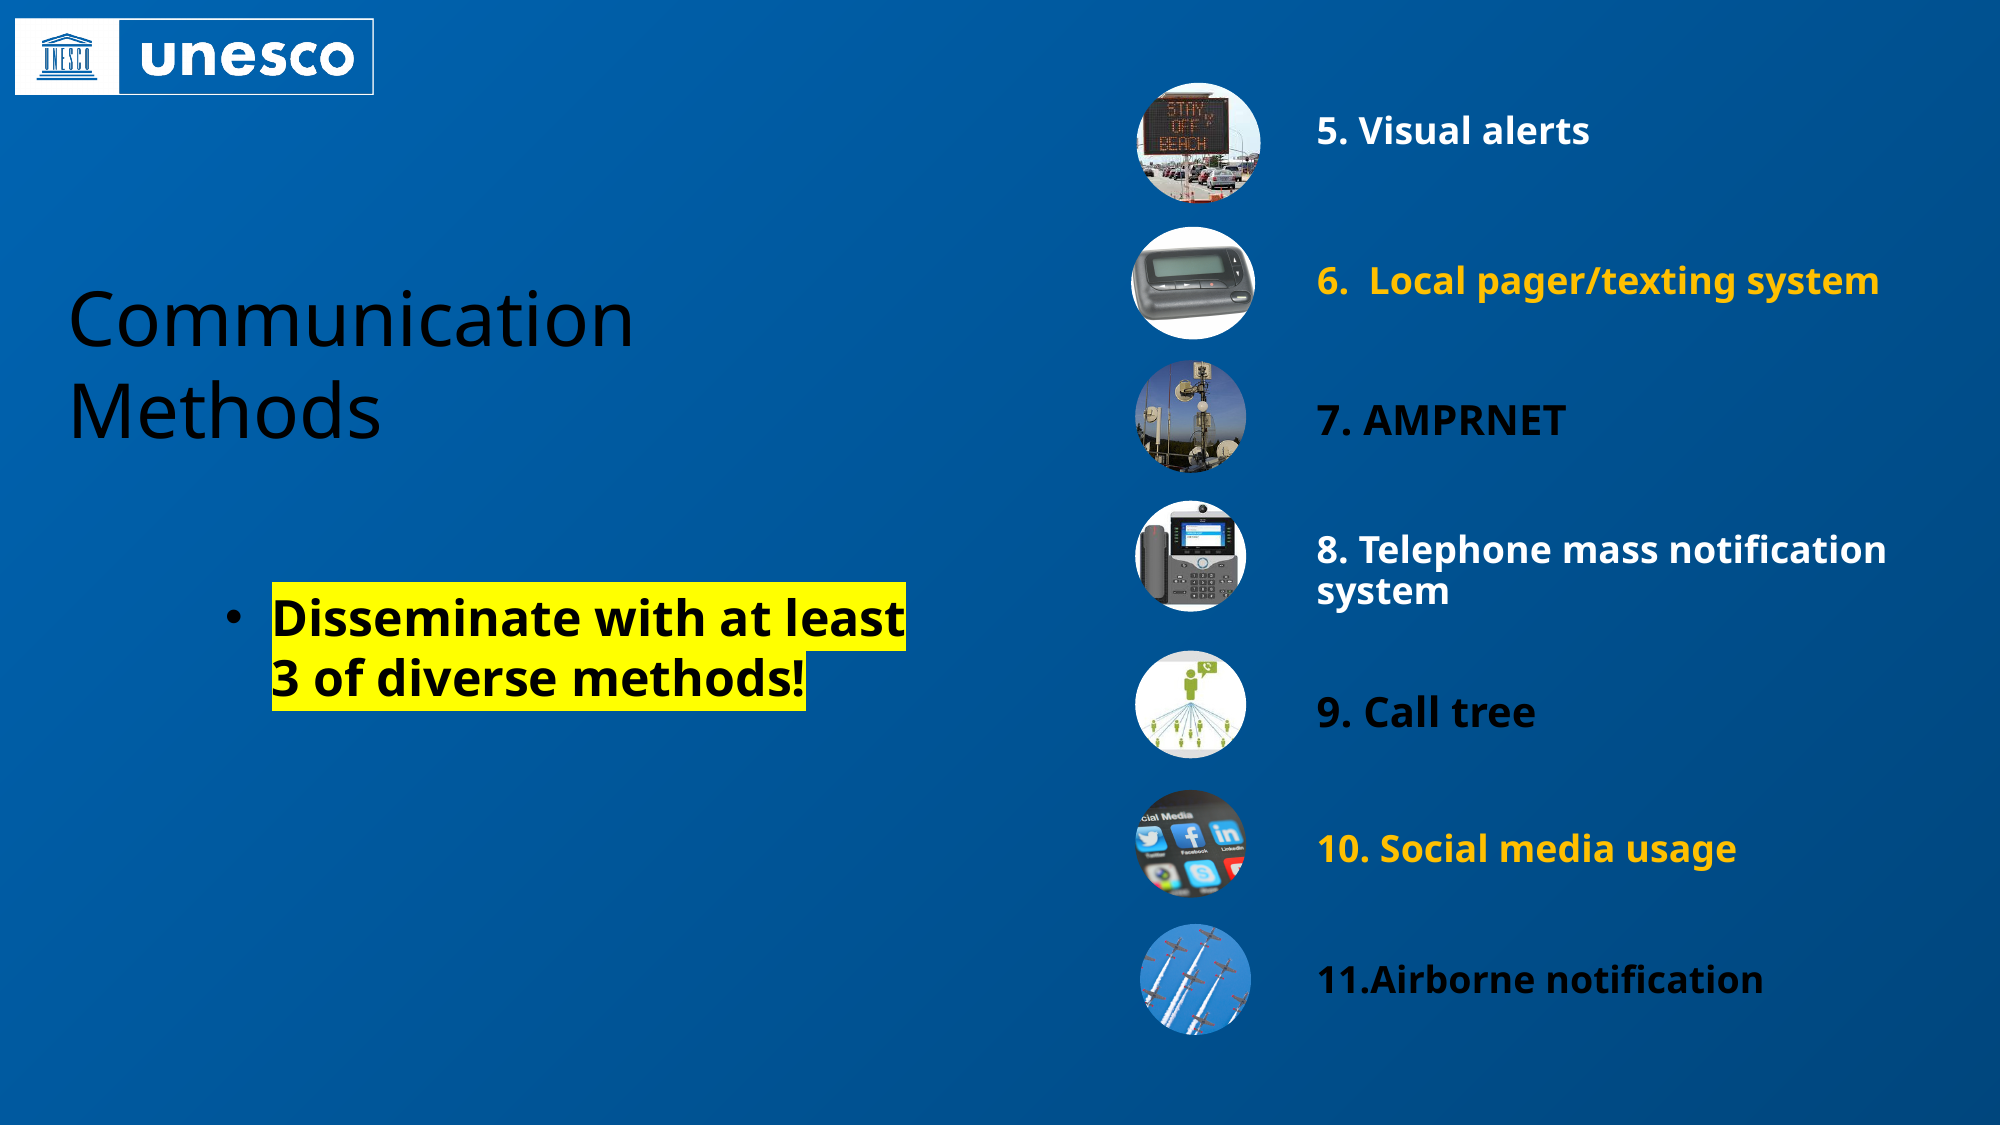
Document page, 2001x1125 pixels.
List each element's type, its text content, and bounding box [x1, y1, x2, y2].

text_box Disseminate with at least 3 of diverse methods! [210, 578, 930, 714]
text_box 7. AMPRNET [1316, 402, 1991, 444]
text_box 9. Call tree [1316, 694, 1991, 736]
text_box 6. Local pager/texting system [1317, 260, 1991, 302]
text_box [1140, 923, 1251, 1035]
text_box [1135, 500, 1247, 612]
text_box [1135, 360, 1247, 473]
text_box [1131, 226, 1256, 340]
picture [15, 18, 374, 95]
text_box 8. Telephone mass notification system [1316, 530, 1991, 613]
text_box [1135, 789, 1247, 898]
text_box 5. Visual alerts [1316, 110, 1991, 152]
text_box Communication Methods [67, 270, 1217, 454]
text_box 10. Social media usage [1316, 829, 1991, 912]
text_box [1135, 650, 1247, 759]
text_box 11.Airborne notification [1316, 960, 1991, 1002]
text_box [1136, 82, 1261, 204]
